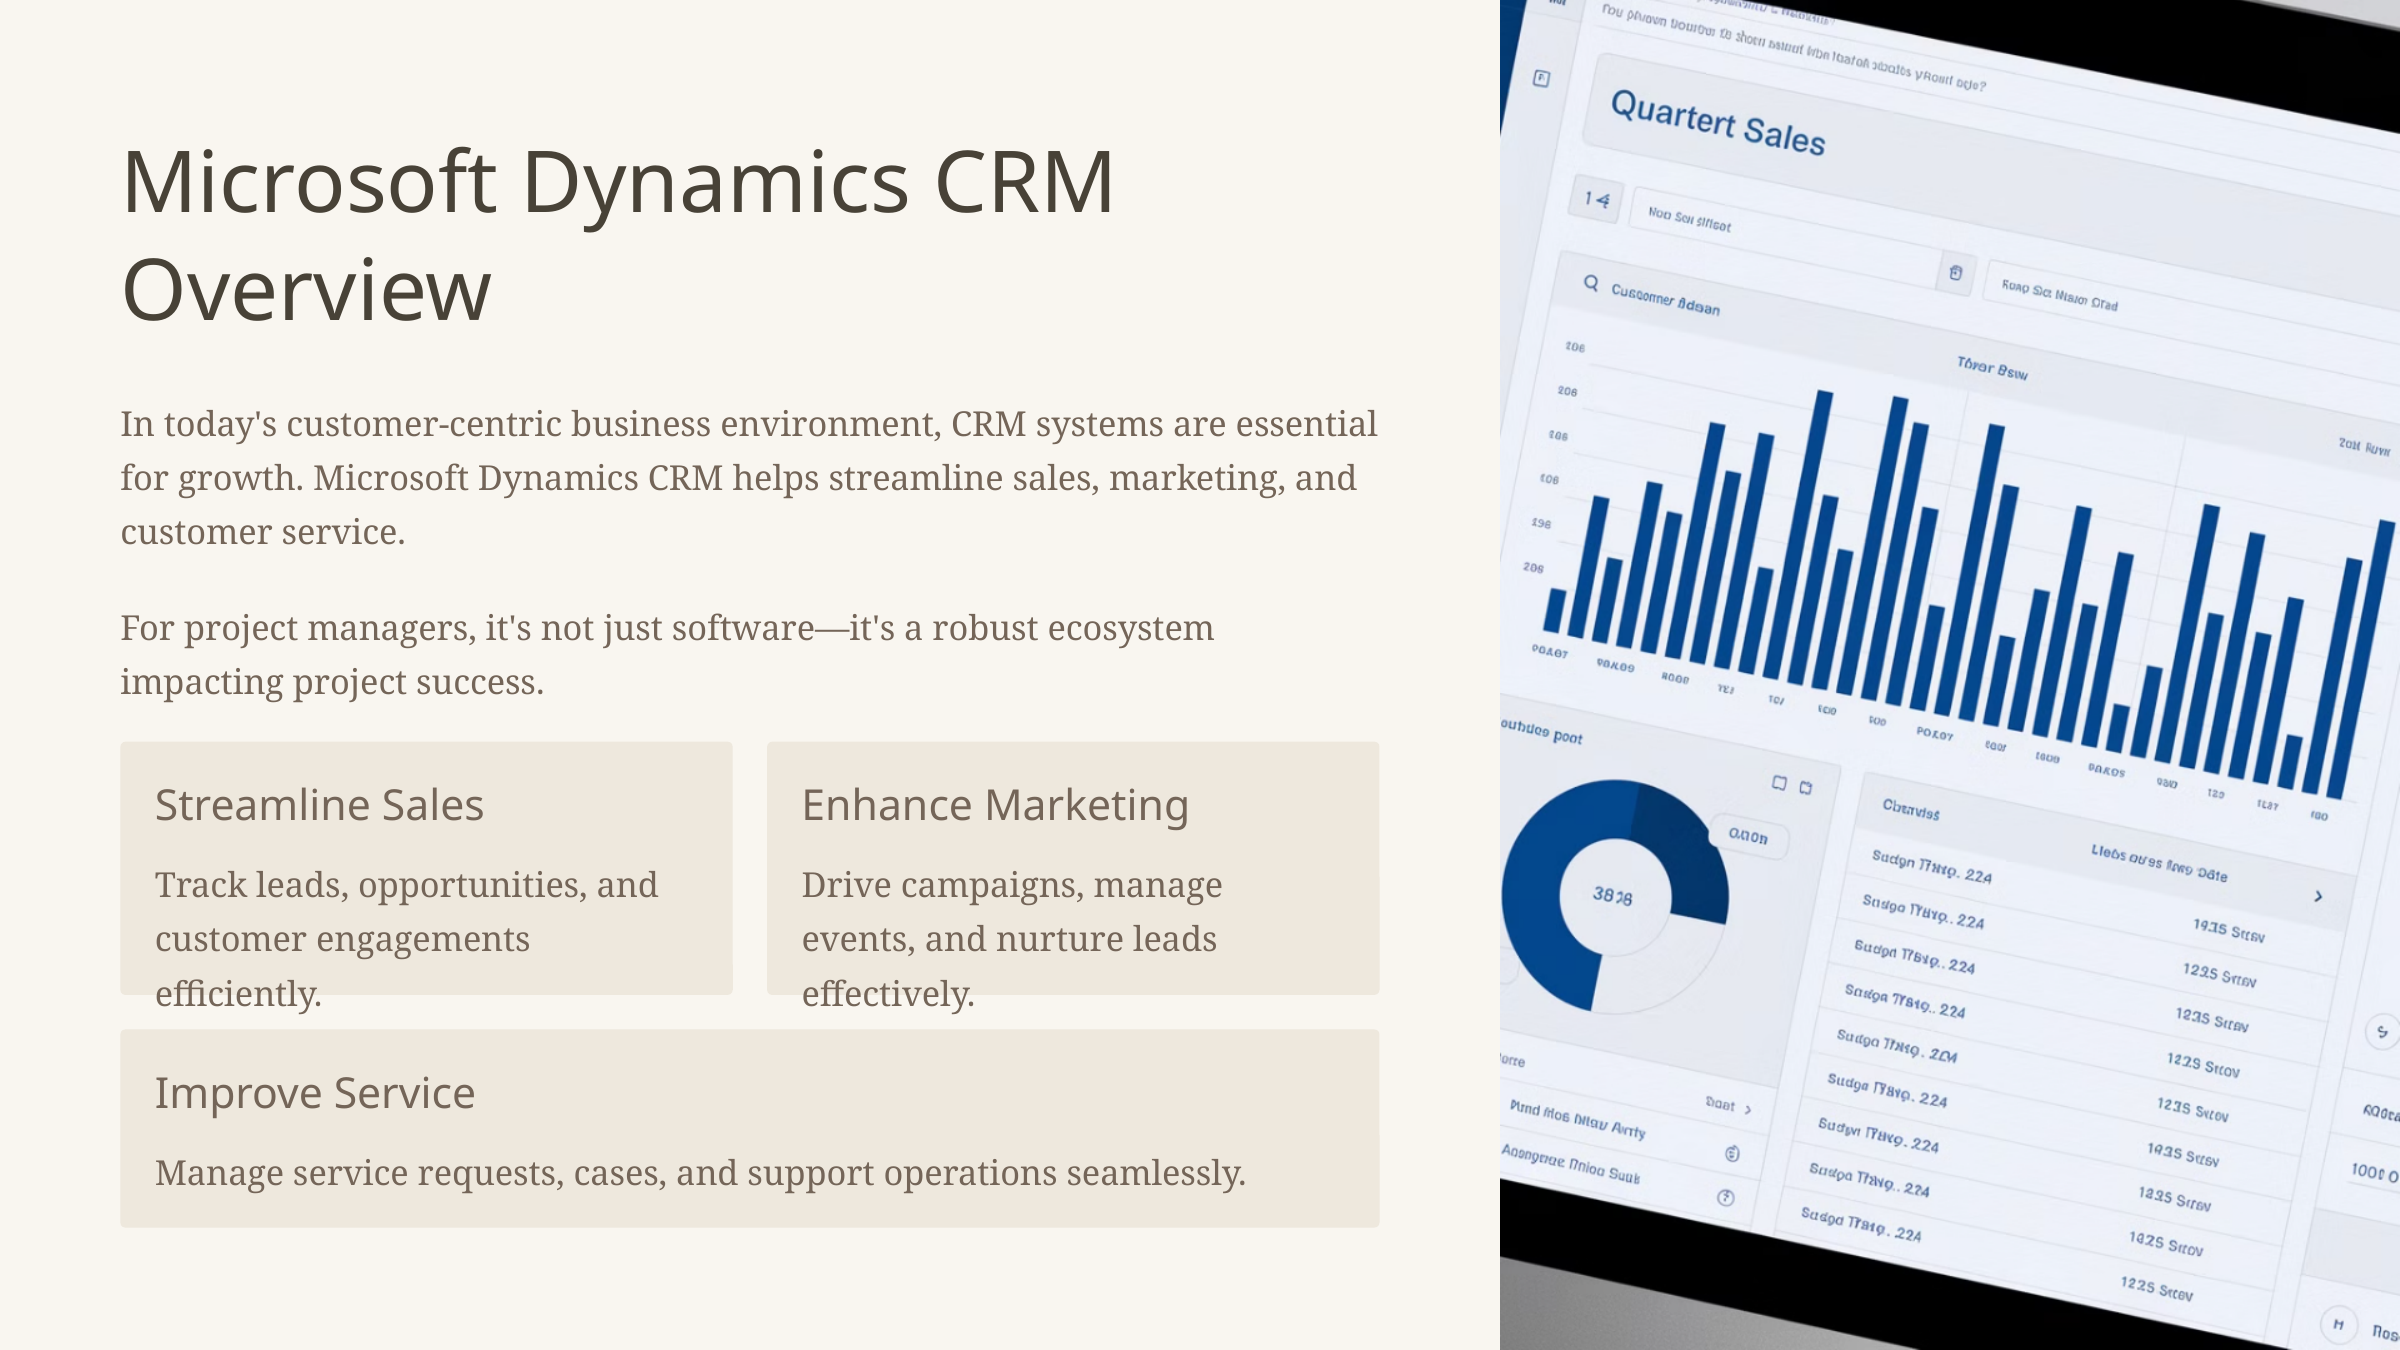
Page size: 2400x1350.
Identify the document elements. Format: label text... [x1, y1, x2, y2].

text_box Enhance Marketing [801, 776, 1232, 830]
text_box [767, 741, 1380, 995]
text_box Drive campaigns, manage events, and nurture leads effectively. [801, 850, 1346, 961]
text_box For project managers, it's not just software—it's a robust ecosystem impacting project success. [120, 592, 1380, 703]
text_box Manage service requests, cases, and support operations seamlessly. [154, 1138, 1346, 1194]
text_box [120, 1029, 1380, 1228]
text_box In today's customer-centric business environment, CRM systems are essential for growth. Microsoft Dynamics CRM helps streamline sales, marketing, and customer service. [120, 388, 1380, 555]
text_box Track leads, opportunities, and customer engagements efficiently. [154, 850, 699, 961]
text_box [120, 741, 733, 995]
text_box Improve Service [154, 1063, 585, 1118]
picture [1499, 0, 2400, 1350]
text_box Microsoft Dynamics CRM Overview [120, 122, 1380, 338]
text_box Streamline Sales [154, 776, 585, 830]
